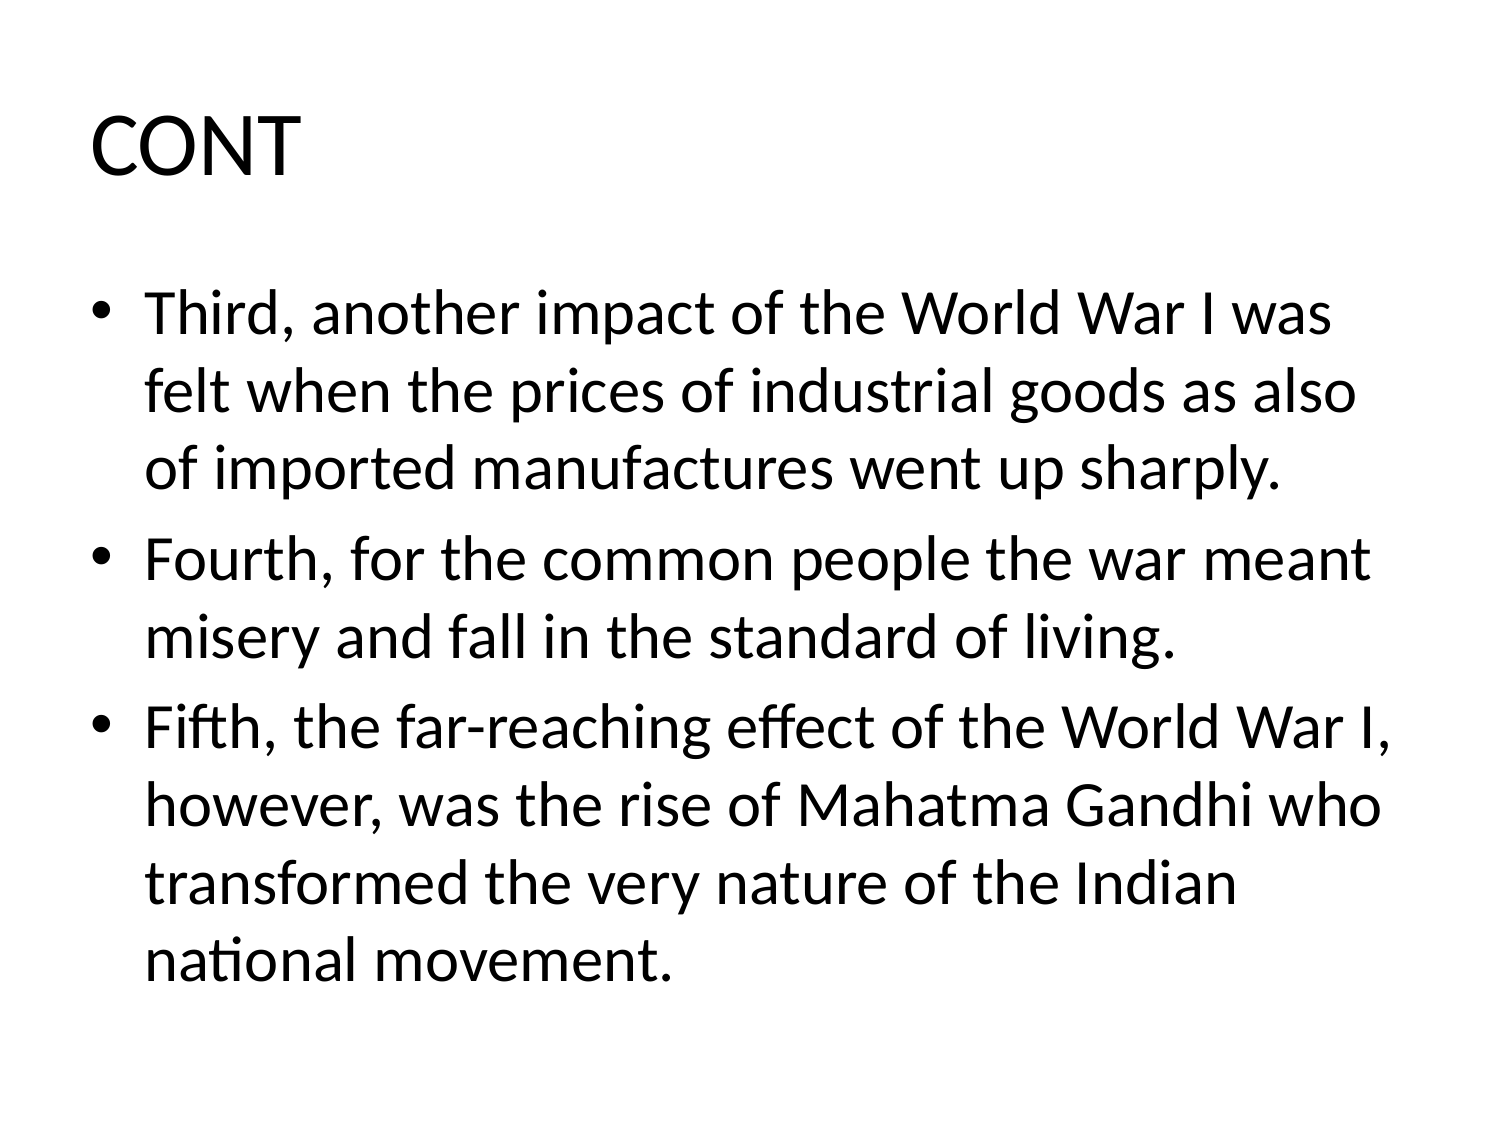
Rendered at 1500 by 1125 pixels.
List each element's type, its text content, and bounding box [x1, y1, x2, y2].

title CONT [75, 45, 1425, 233]
list Third, another impact of the World War I was felt when the prices of industrial goods as also of imported manufactures went up sharply. Fourth, for the common people the war meant misery and fall in the standard of living. Fifth, the far-reaching effect of the World War I, however, was the rise of Mahatma Gandhi who transformed the very nature of the Indian national movement. [75, 262, 1425, 1005]
